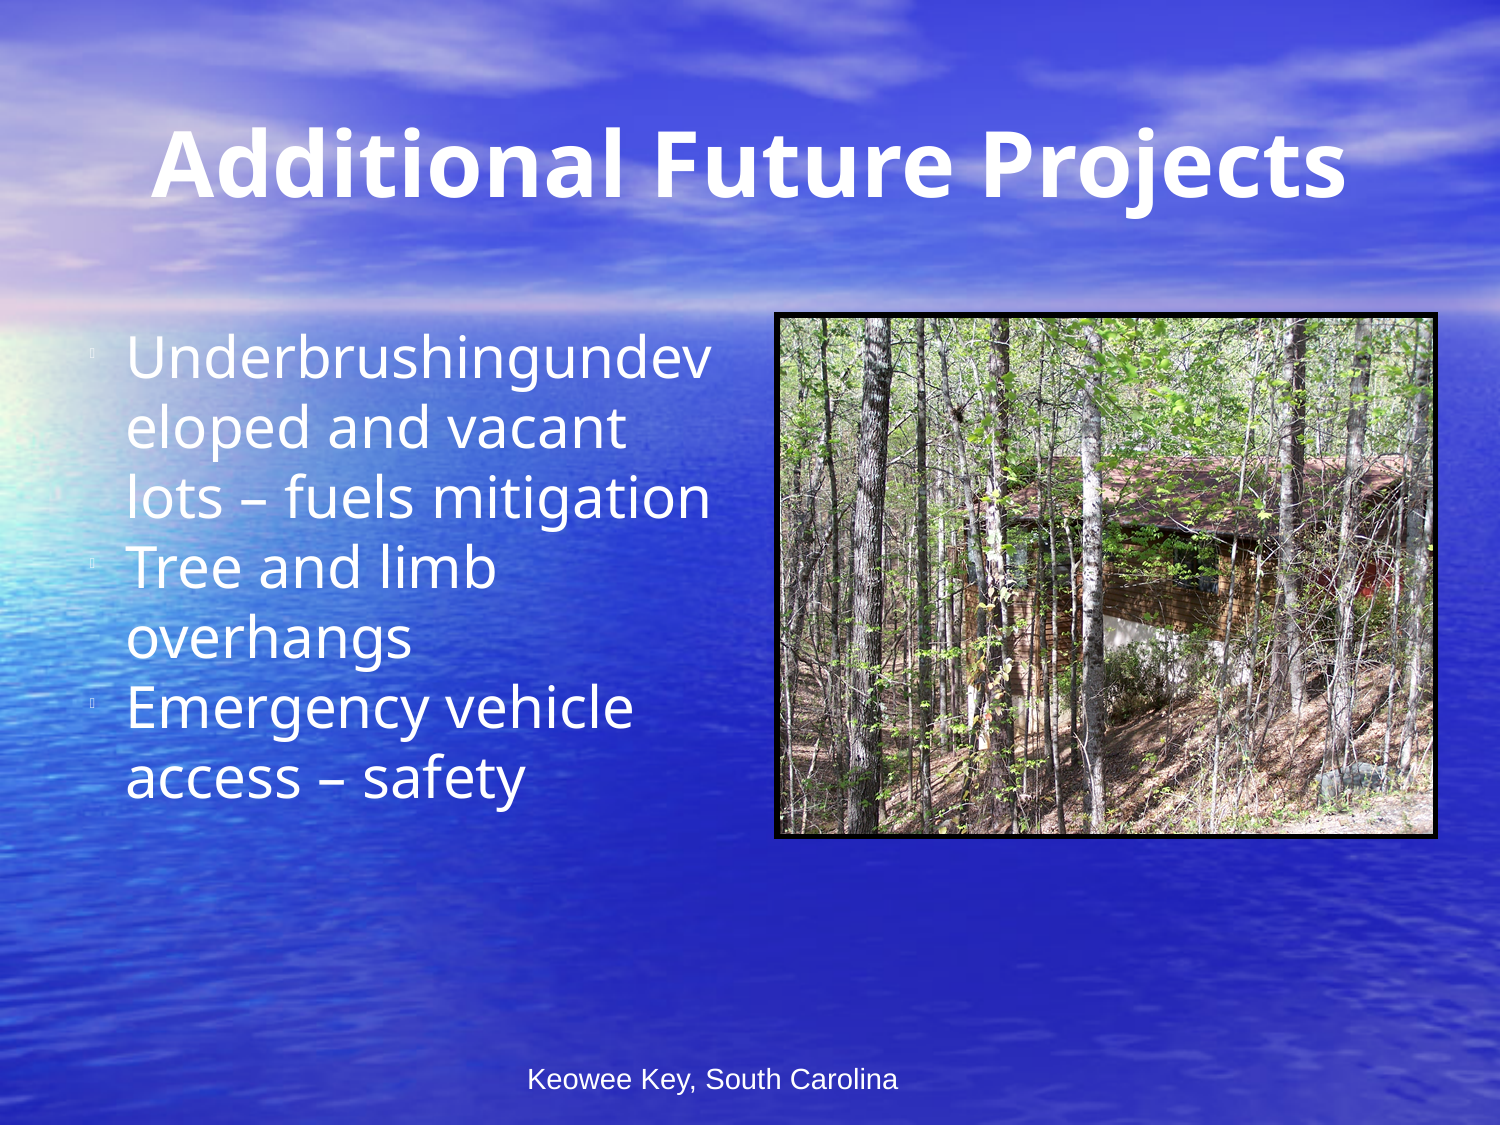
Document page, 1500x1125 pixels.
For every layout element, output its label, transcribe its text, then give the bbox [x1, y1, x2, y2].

text_box Underbrushingundeveloped and vacant lots – fuels mitigation Tree and limb overhangs Emergency vehicle access – safety [75, 312, 738, 988]
picture [0, 0, 1500, 1125]
text_box Keowee Key, South Carolina [512, 1024, 988, 1103]
text_box Additional Future Projects [75, 47, 1425, 275]
